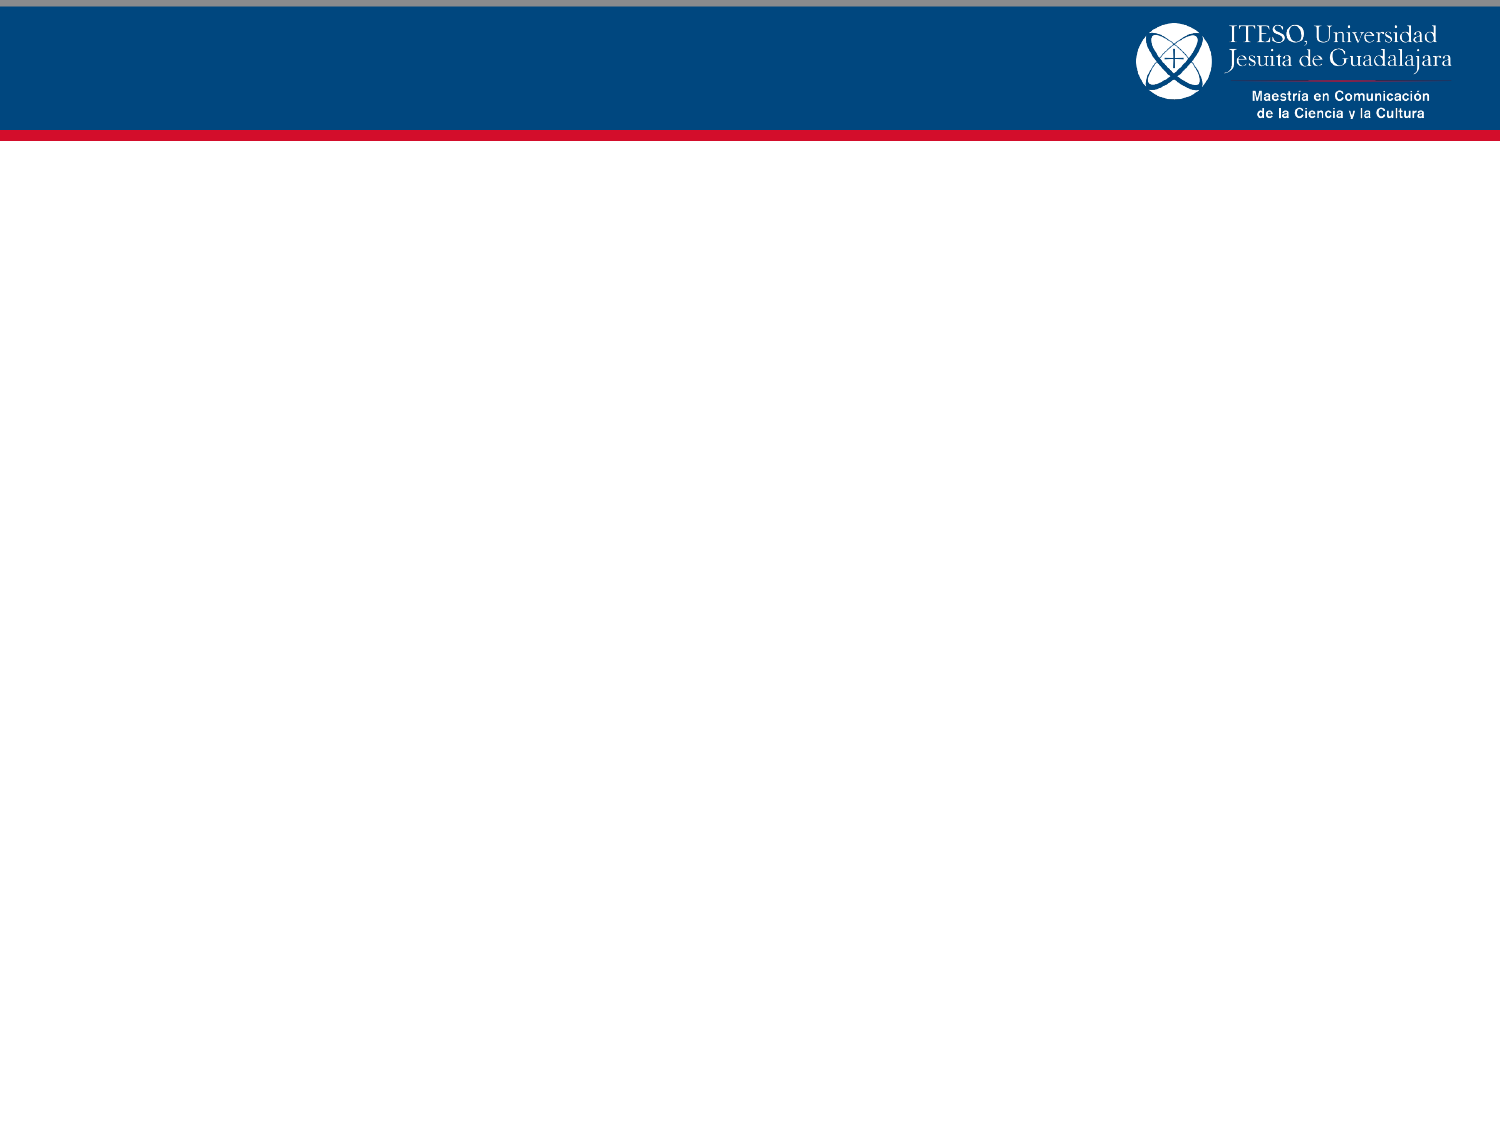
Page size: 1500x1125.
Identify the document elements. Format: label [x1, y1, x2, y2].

picture [0, 0, 1500, 141]
